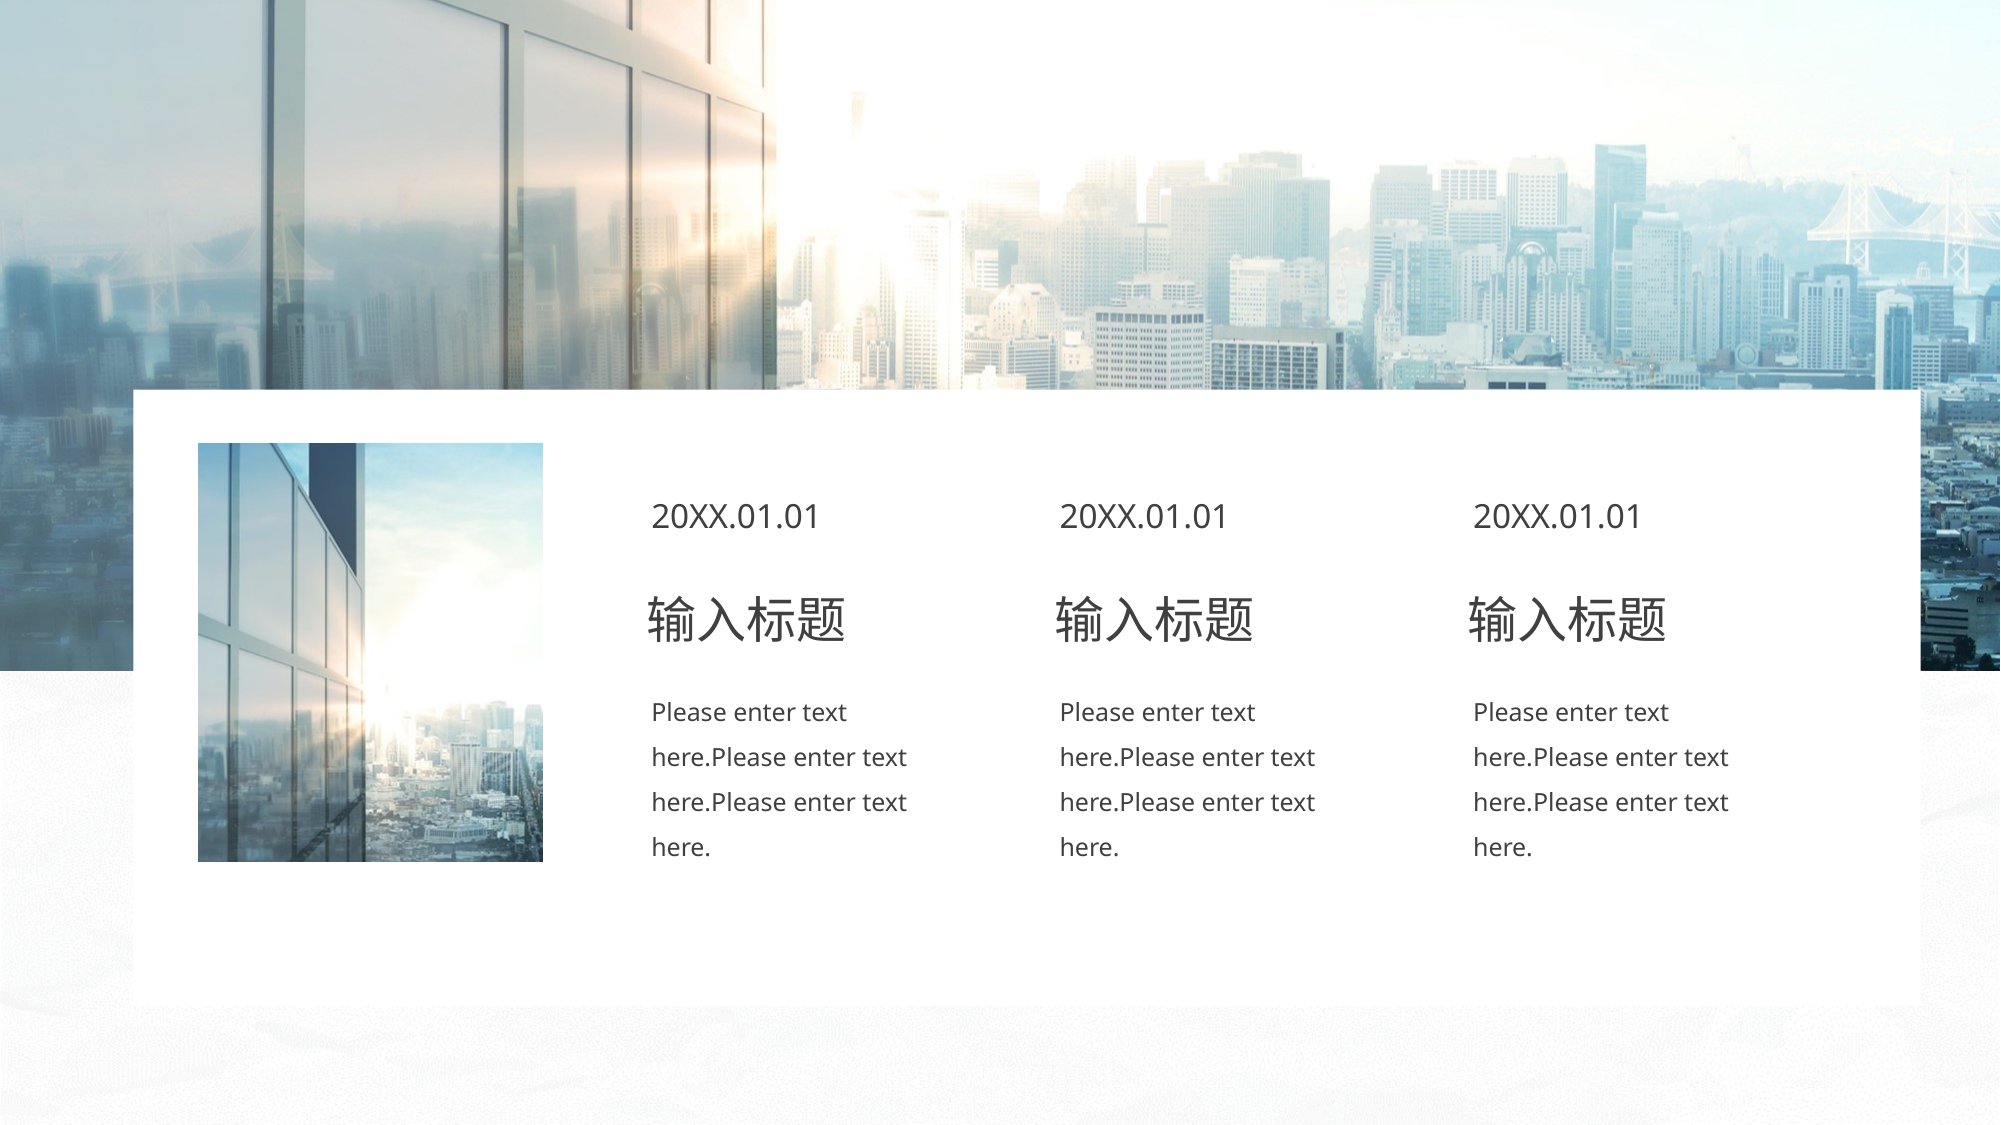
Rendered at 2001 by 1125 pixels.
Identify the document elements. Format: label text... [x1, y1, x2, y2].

text_box Please enter text here.Please enter text here.Please enter text here. [636, 674, 961, 869]
text_box [132, 671, 1922, 1007]
text_box Please enter text here.Please enter text here.Please enter text here. [1458, 674, 1783, 869]
text_box Please enter text here.Please enter text here.Please enter text here. [1044, 674, 1369, 869]
picture [0, 0, 2000, 862]
